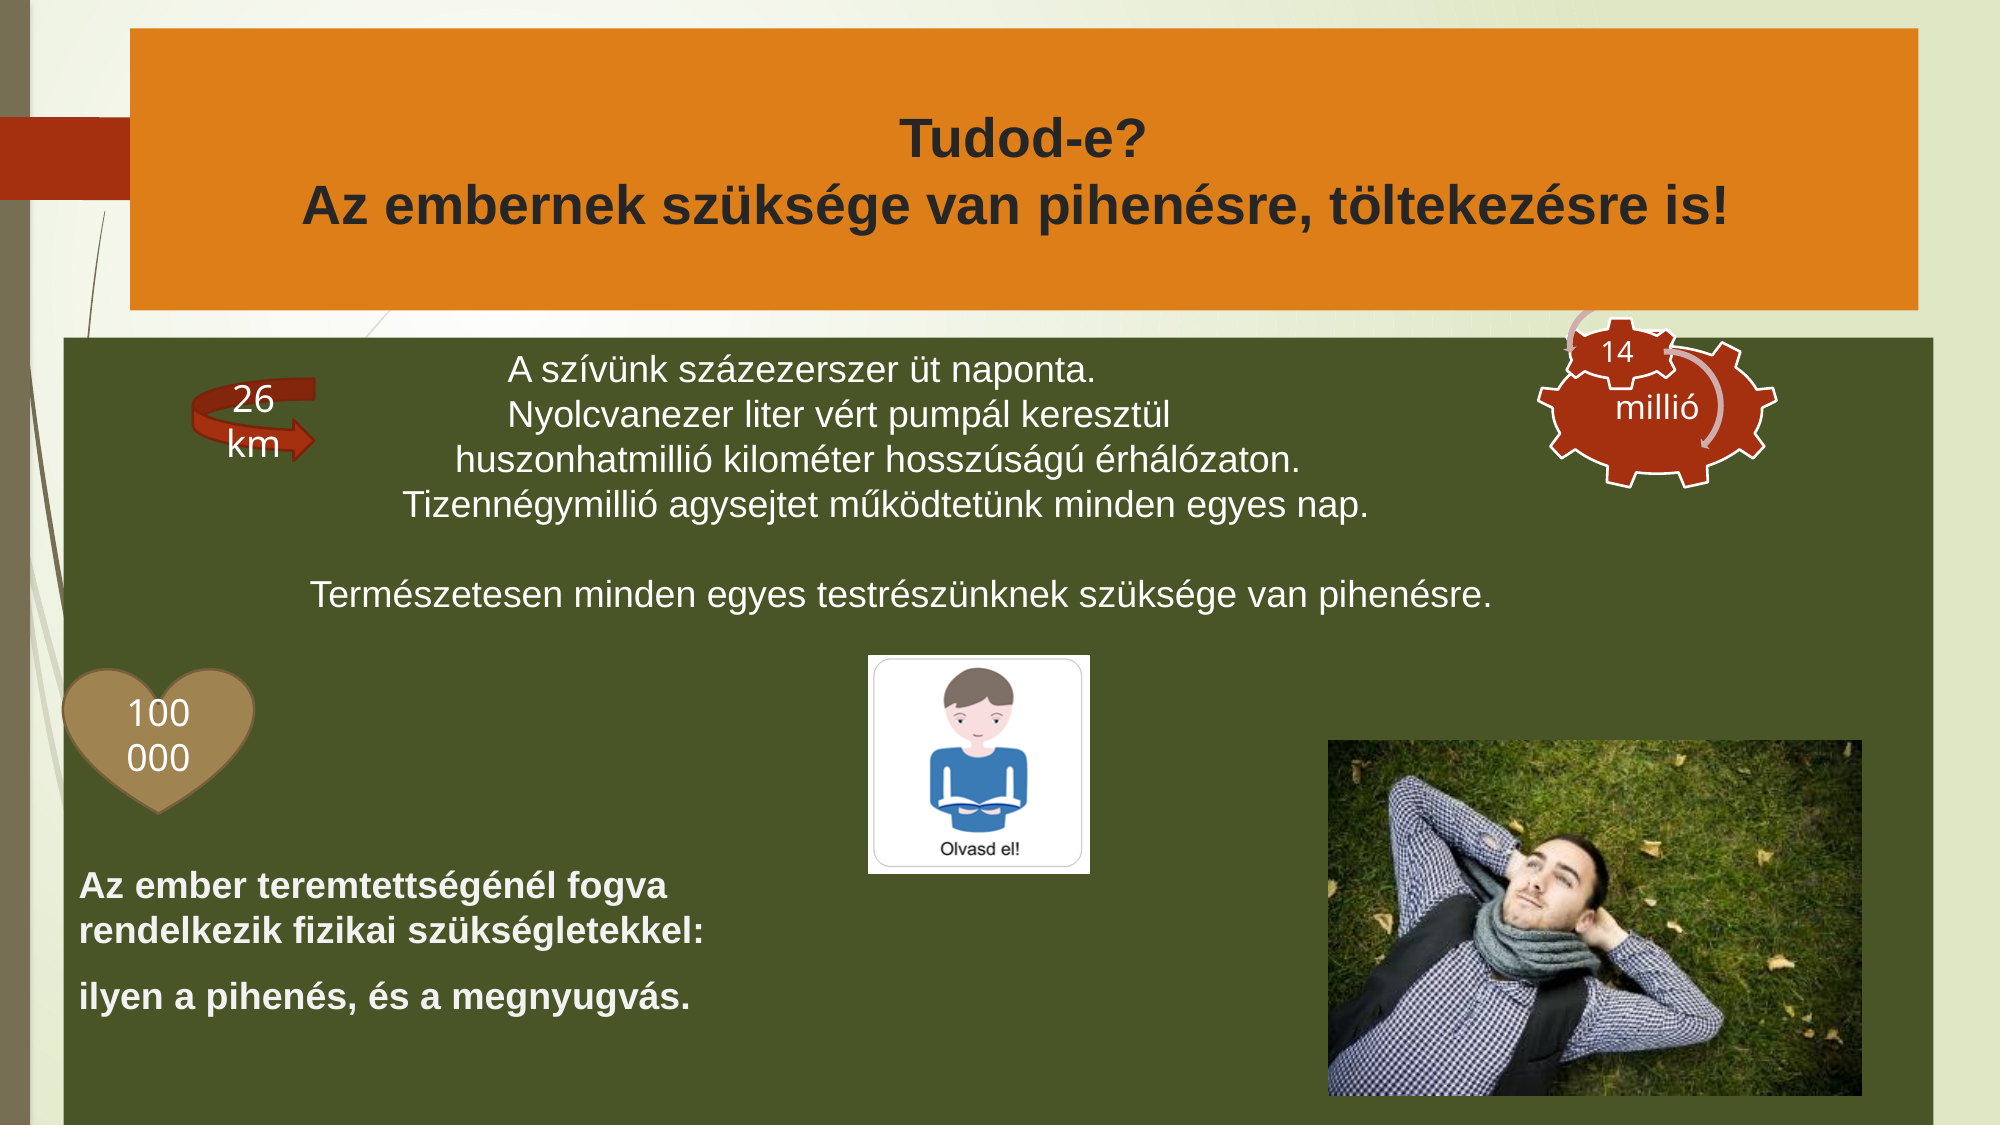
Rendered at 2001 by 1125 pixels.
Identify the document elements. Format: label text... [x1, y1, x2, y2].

picture [1327, 740, 1863, 1096]
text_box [1506, 309, 1799, 490]
text_box 26 km [191, 377, 316, 463]
list A szívünk százezerszer üt naponta. Nyolcvanezer liter vért pumpál keresztül huszonhatmillió kilométer hosszúságú érhálózaton. Tizennégymillió agysejtet működtetünk minden egyes nap. Természetesen minden egyes testrészünknek szüksége van pihenésre. Az ember teremtettségénél fogva rendelkezik fizikai szükségletekkel: ilyen a pihenés, és a megnyugvás. [63, 337, 1934, 1125]
title Tudod-e? Az embernek szüksége van pihenésre, töltekezésre is! [130, 28, 1919, 311]
text_box 100 000 [61, 667, 256, 815]
picture [868, 655, 1091, 874]
